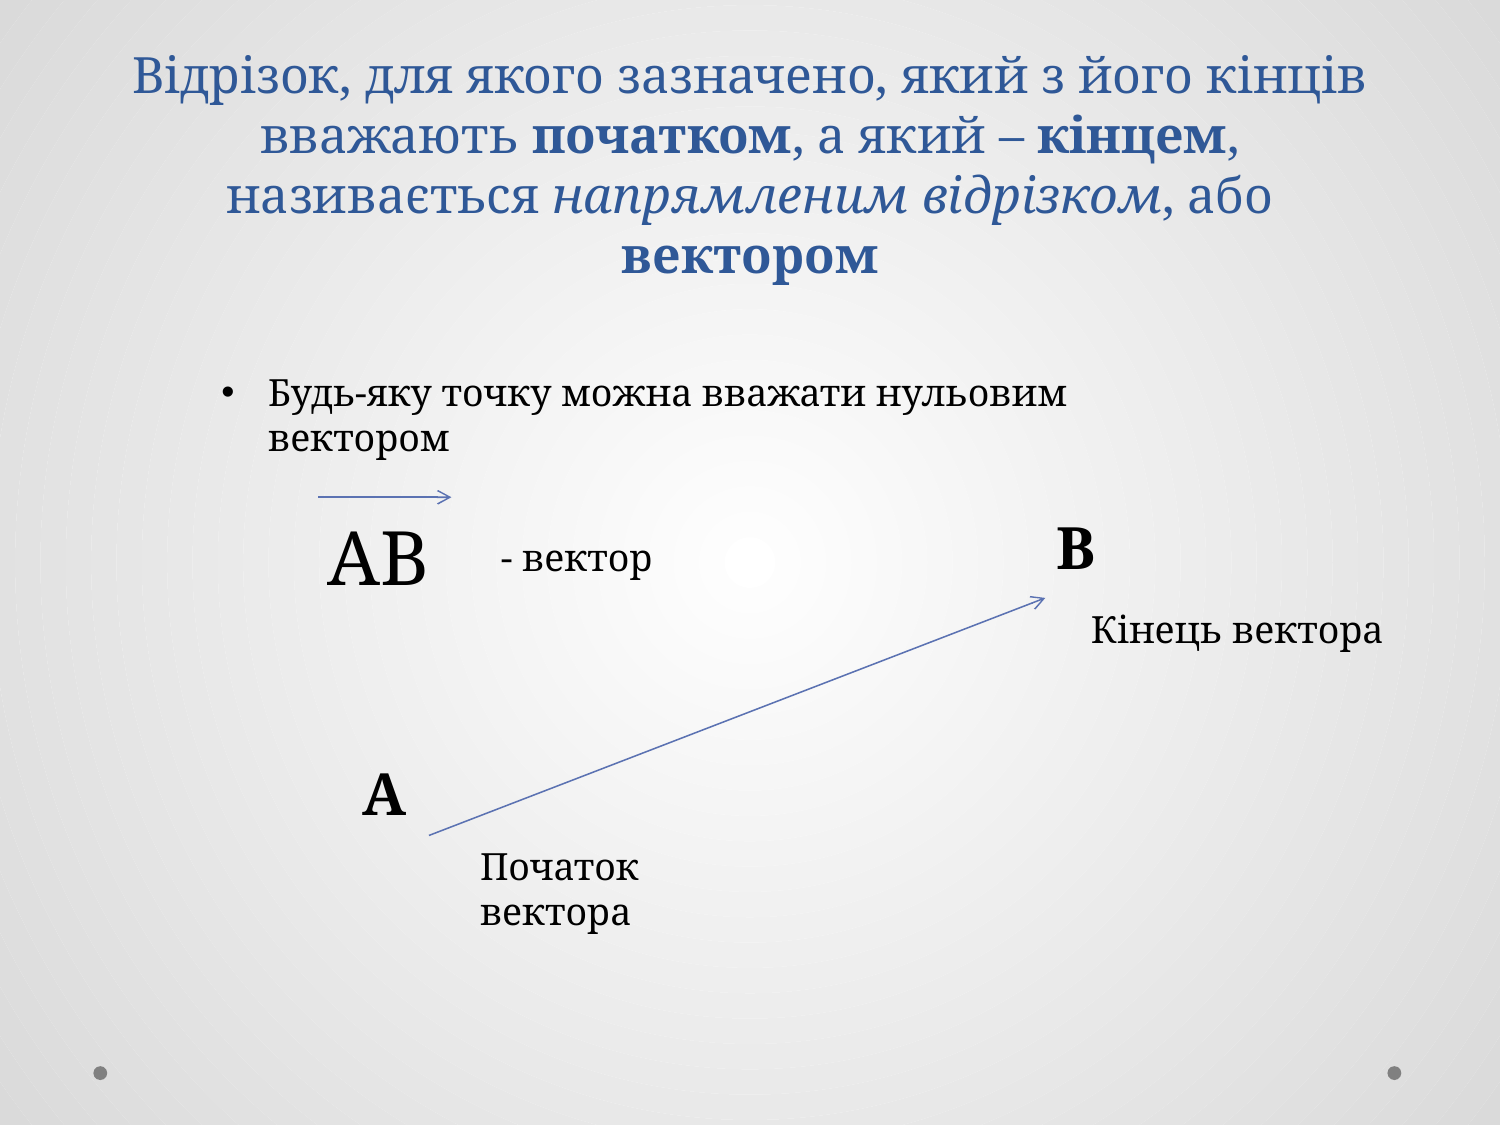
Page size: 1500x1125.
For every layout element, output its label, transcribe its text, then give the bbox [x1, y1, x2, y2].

text_box В [1021, 503, 1131, 589]
text_box Будь-яку точку можна вважати нульовим вектором [206, 361, 1204, 467]
title Відрізок, для якого зазначено, який з його кінців вважають початком, а який – кінцем, називається напрямленим відрізком, або вектором [112, 30, 1388, 291]
text_box Кінець вектора [1075, 598, 1407, 659]
text_box - вектор [486, 526, 668, 586]
text_box Початок вектора [465, 843, 809, 941]
text_box А [312, 749, 423, 835]
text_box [428, 597, 1046, 836]
text_box АВ [312, 503, 488, 609]
